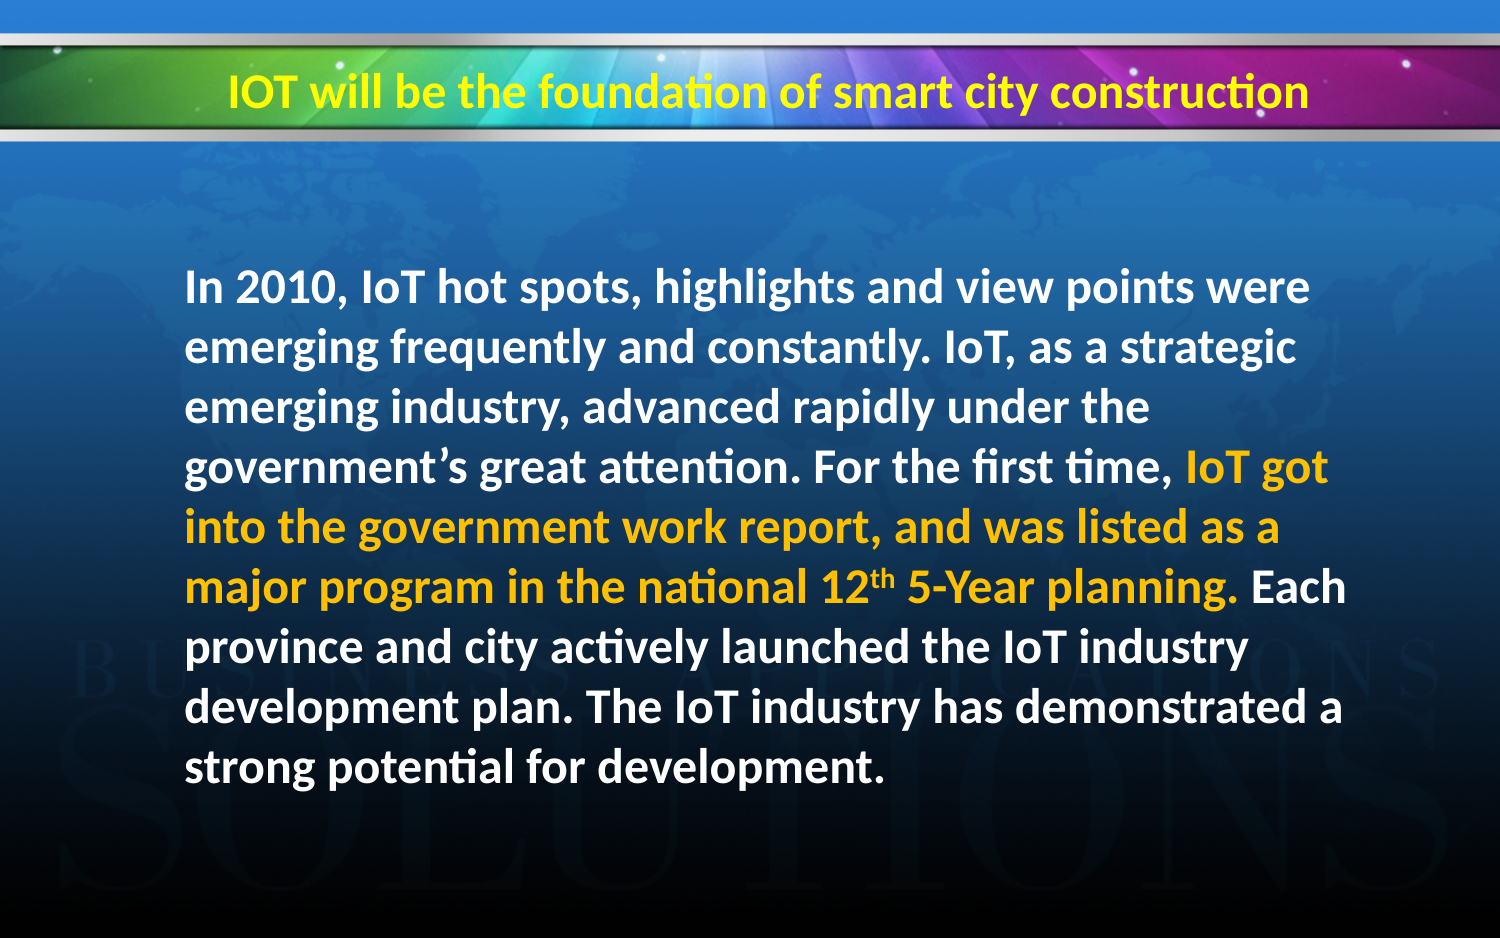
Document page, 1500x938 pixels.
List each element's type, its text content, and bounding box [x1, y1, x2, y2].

text_box IOT will be the foundation of smart city construction [171, 50, 1367, 126]
text_box In 2010, IoT hot spots, highlights and view points were emerging frequently and constantly. IoT, as a strategic emerging industry, advanced rapidly under the government’s great attention. For the first time, IoT got into the government work report, and was listed as a major program in the national 12th 5-Year planning. Each province and city actively launched the IoT industry development plan. The IoT industry has demonstrated a strong potential for development. [169, 245, 1412, 801]
picture [0, 0, 1500, 938]
